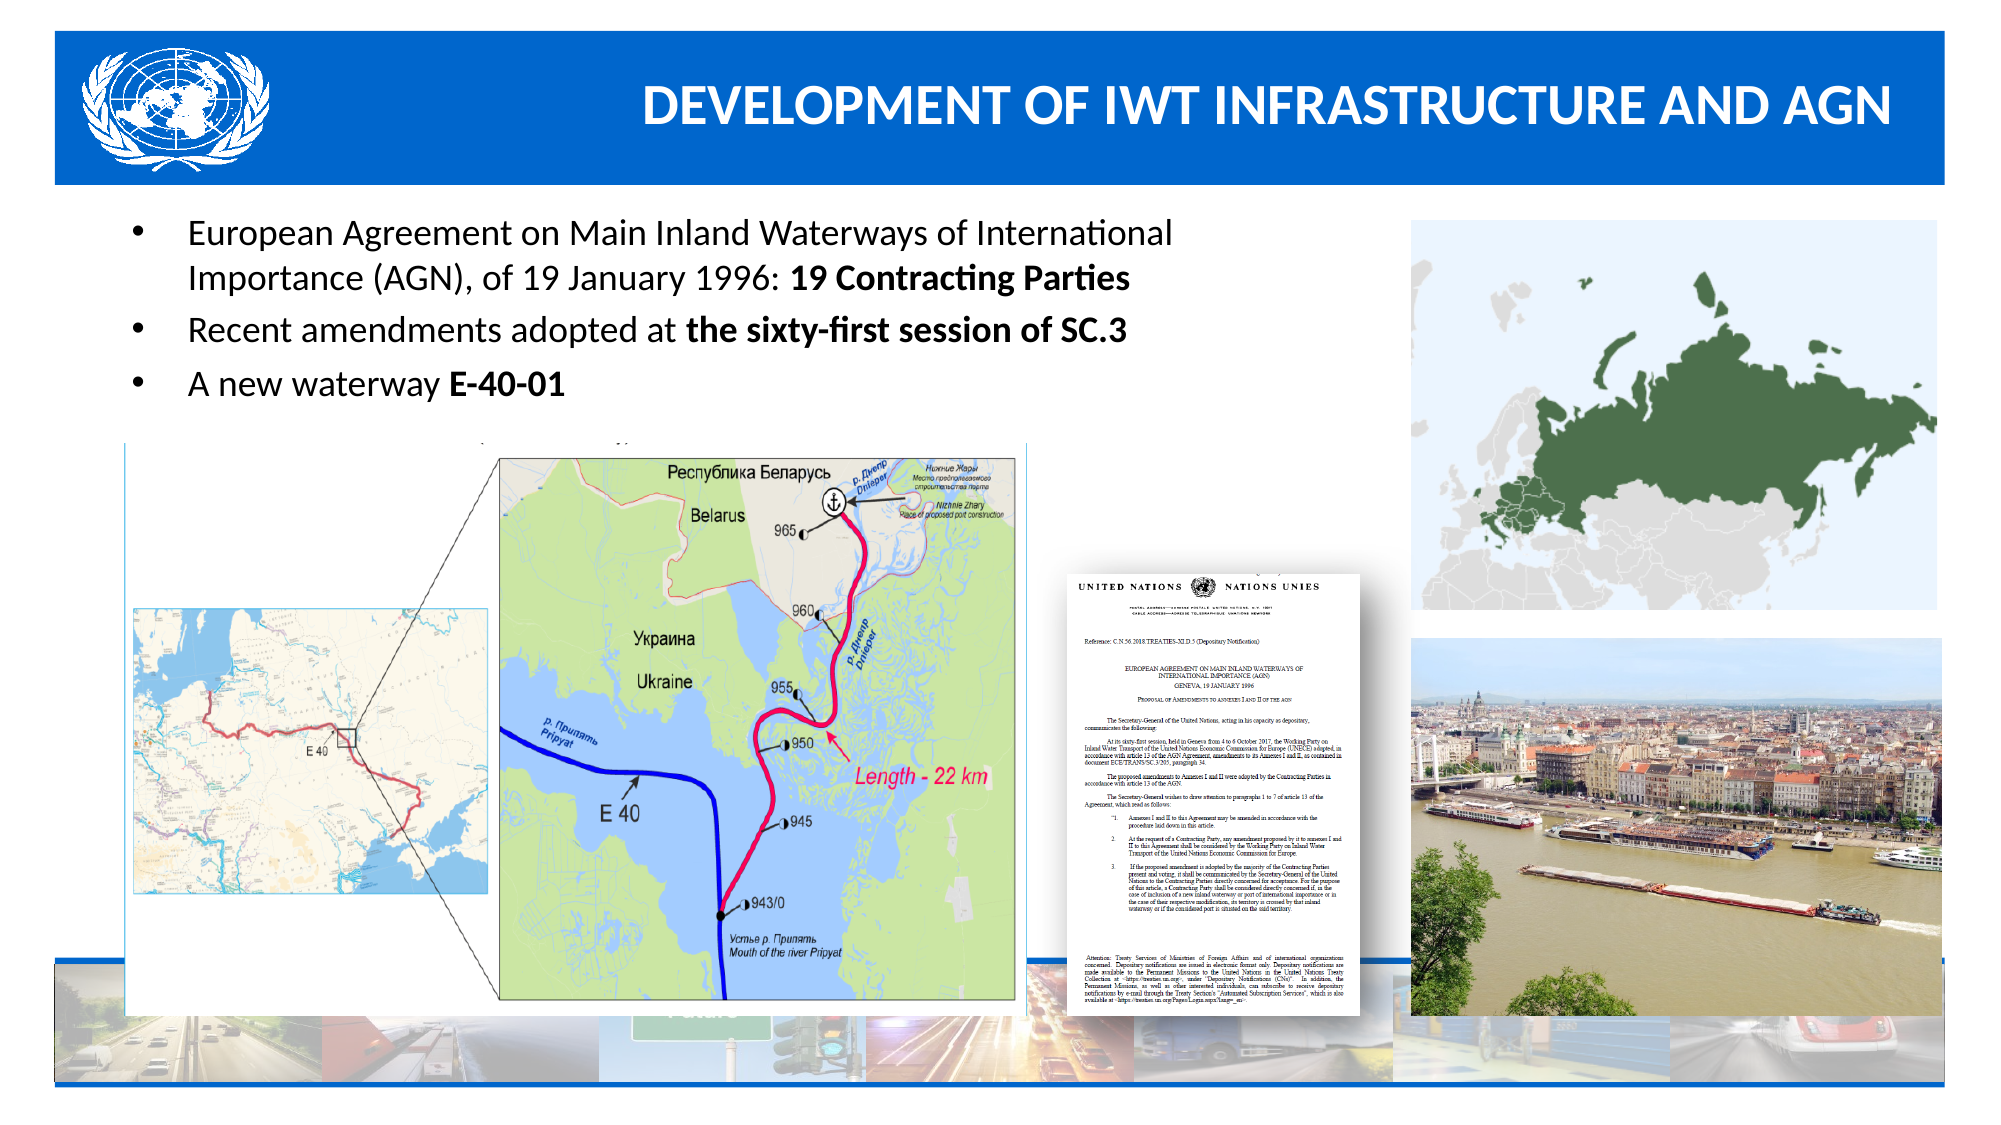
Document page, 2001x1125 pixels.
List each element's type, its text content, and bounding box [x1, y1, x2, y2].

list European Agreement on Main Inland Waterways of International Importance (AGN), of 19 January 1996: 19 Contracting Parties Recent amendments adopted at the sixty-first session of SC.3 A new waterway E-40-01 [116, 200, 1260, 953]
title DEVELOPMENT OF IWT INFRASTRUCTURE AND AGN [401, 53, 2000, 149]
picture [80, 48, 270, 177]
picture [1410, 220, 1938, 611]
picture [1067, 574, 1360, 1016]
picture [124, 443, 1028, 1016]
picture [1410, 638, 1942, 1016]
